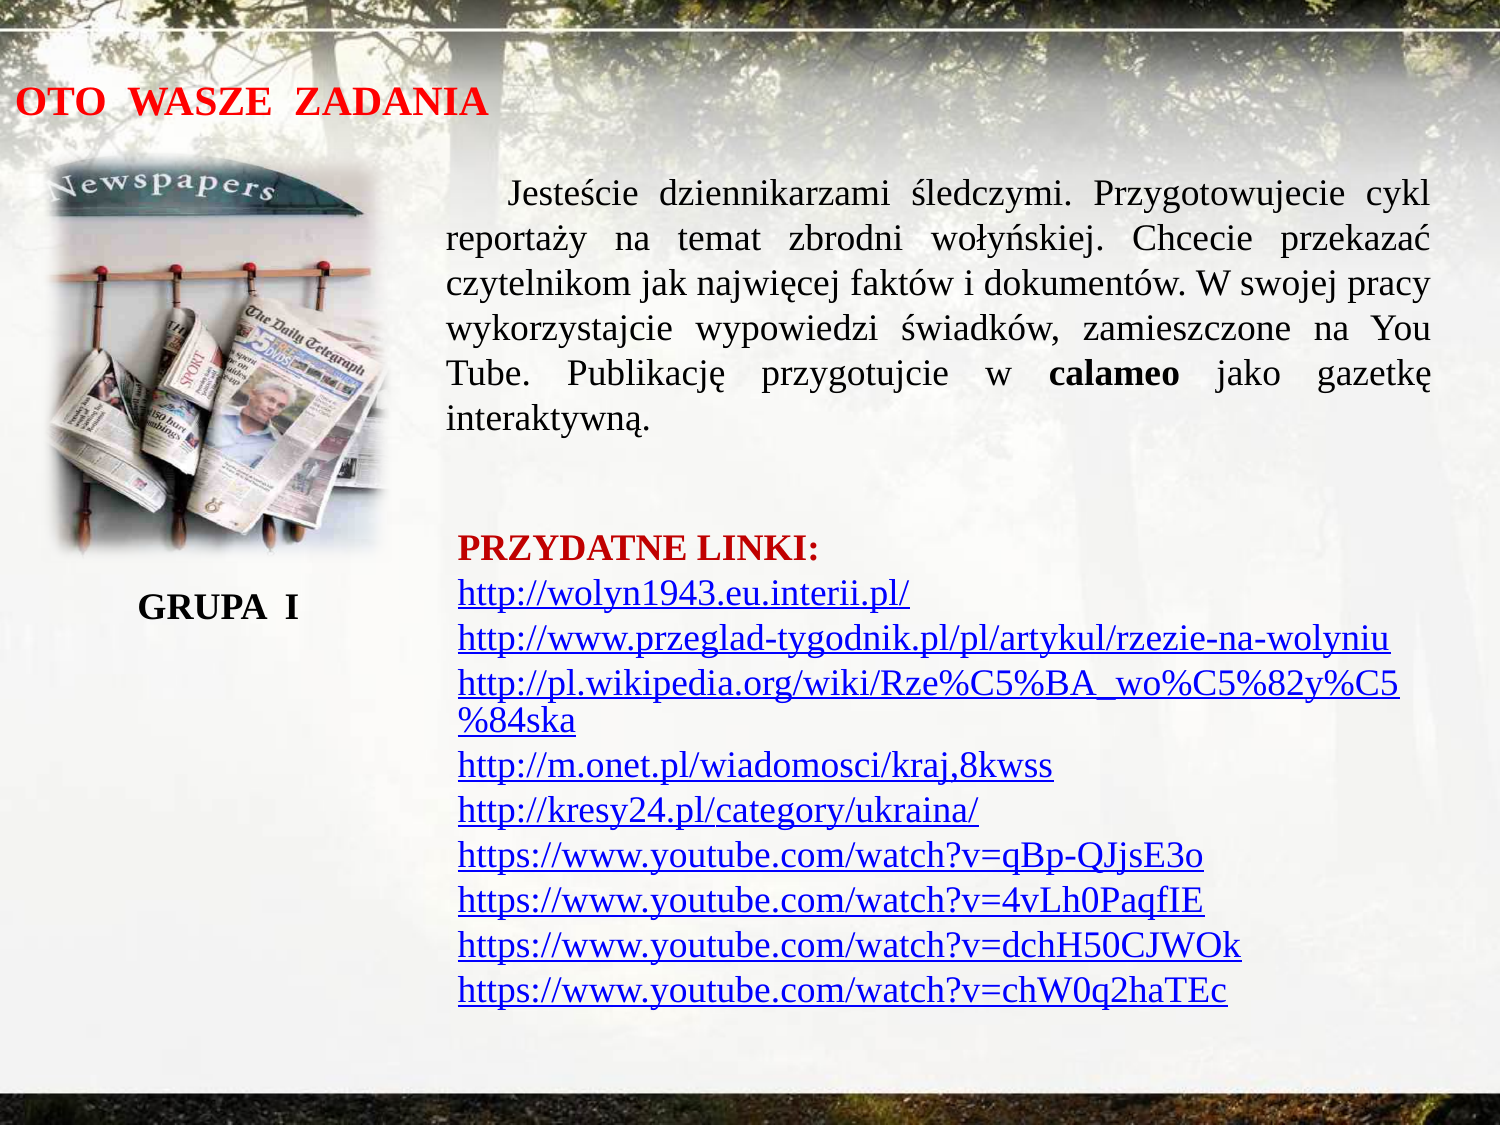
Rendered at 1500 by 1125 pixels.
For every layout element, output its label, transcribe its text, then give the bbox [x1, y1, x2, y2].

text_box Jesteście dziennikarzami śledczymi. Przygotowujecie cykl reportaży na temat zbrodni wołyńskiej. Chcecie przekazać czytelnikom jak najwięcej faktów i dokumentów. W swojej pracy wykorzystajcie wypowiedzi świadków, zamieszczone na You Tube. Publikację przygotujcie w calameo jako gazetkę interaktywną. [430, 160, 1447, 446]
text_box PRZYDATNE LINKI: http://wolyn1943.eu.interii.pl/ http://www.przeglad-tygodnik.pl/pl/artykul/rzezie-na-wolyniu http://pl.wikipedia.org/wiki/Rze%C5%BA_wo%C5%82y%C5%84ska http://m.onet.pl/wiadomosci/kraj,8kwss http://kresy24.pl/category/ukraina/ https://www.youtube.com/watch?v=qBp-QJjsE3o https://www.youtube.com/watch?v=4vLh0PaqfIE https://www.youtube.com/watch?v=dchH50CJWOk https://www.youtube.com/watch?v=chW0q2haTEc [442, 515, 1435, 1025]
text_box GRUPA I [64, 574, 372, 634]
picture [0, 0, 1500, 1125]
text_box OTO WASZE ZADANIA [0, 66, 656, 132]
